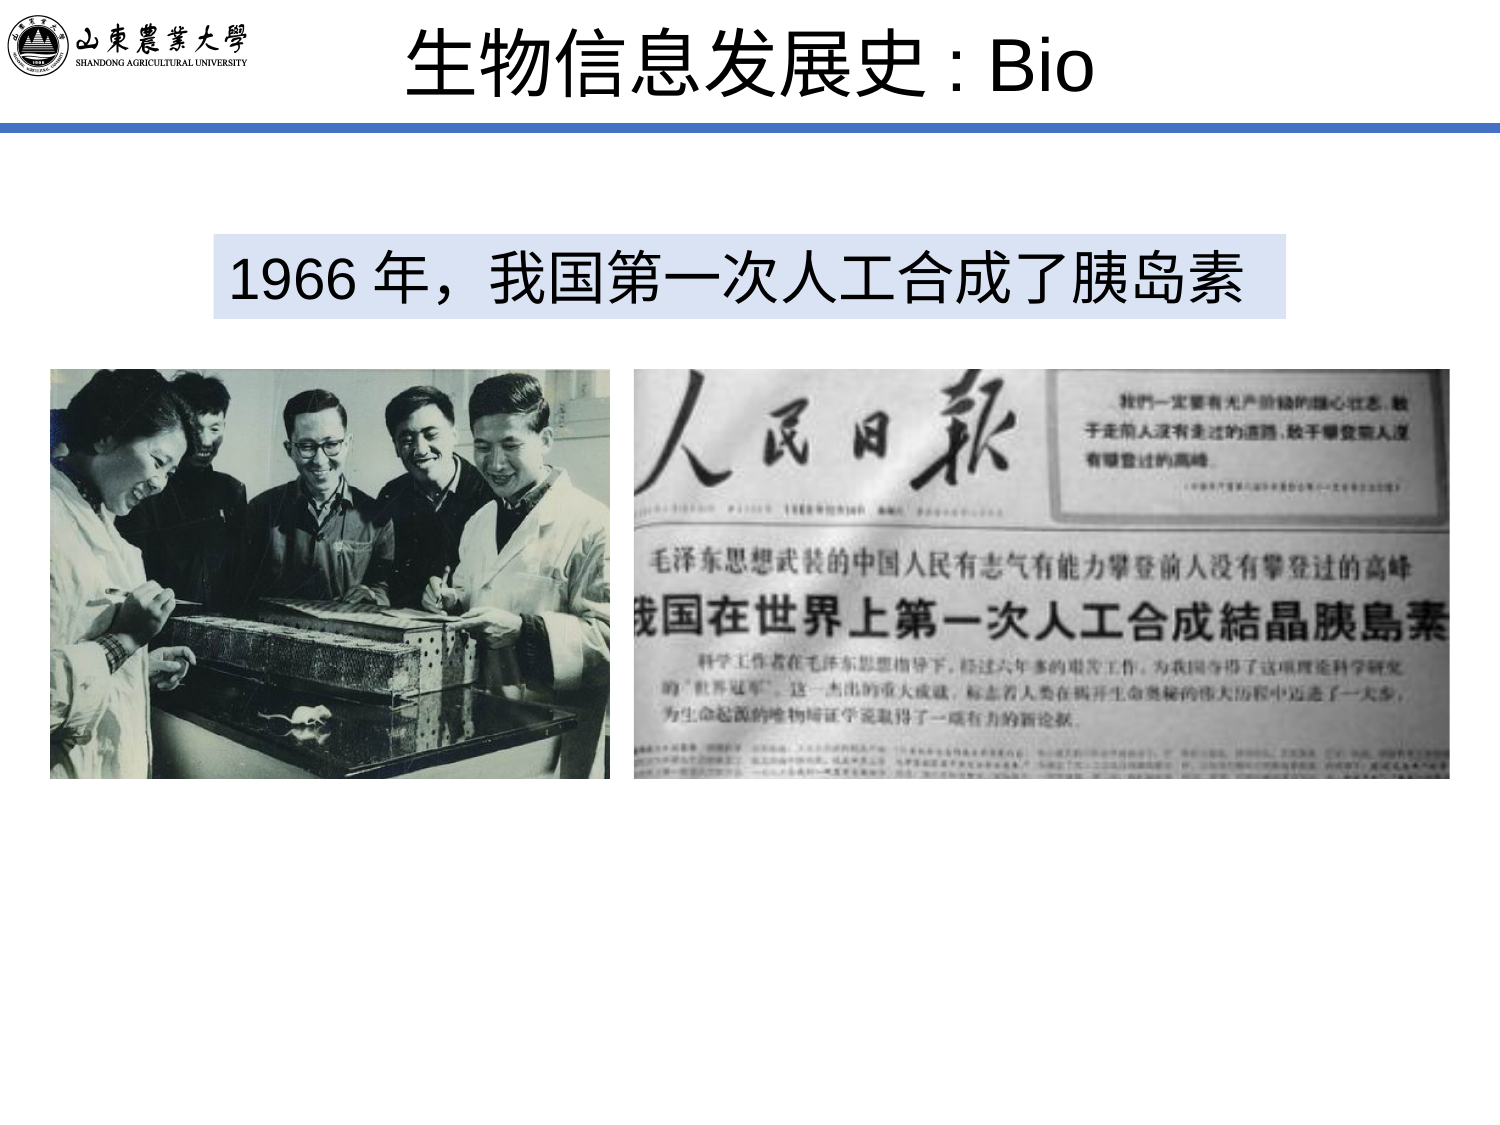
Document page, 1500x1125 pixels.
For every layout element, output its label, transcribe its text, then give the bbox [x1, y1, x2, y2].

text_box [50, 369, 1450, 779]
text_box 1966年，我国第一次人工合成了胰岛素 [213, 234, 1287, 319]
picture [0, 12, 255, 78]
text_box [0, 9, 1500, 128]
